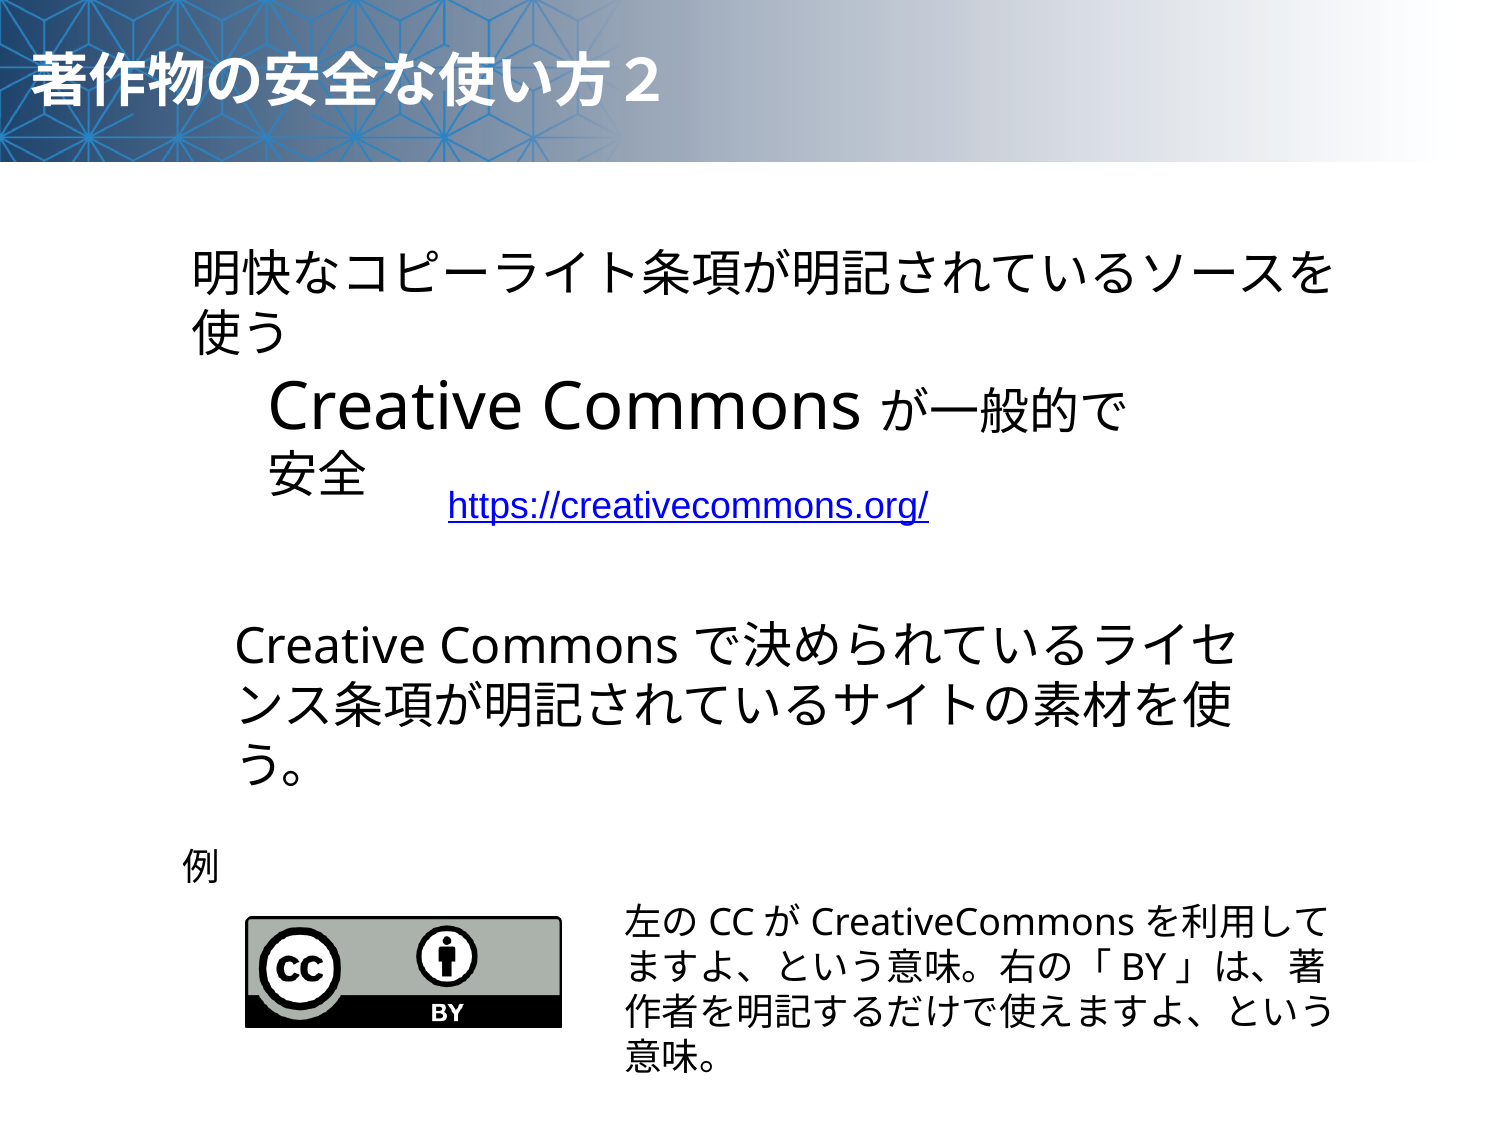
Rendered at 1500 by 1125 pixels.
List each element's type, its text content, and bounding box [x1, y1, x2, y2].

text_box 左のCCがCreativeCommonsを利用してますよ、という意味。右の「BY」は、著作者を明記するだけで使えますよ、という意味。 [609, 890, 1362, 1086]
text_box 著作物の安全な使い方２ [15, 35, 1073, 121]
text_box https://creativecommons.org/ [432, 473, 1186, 534]
picture [0, 0, 1500, 162]
text_box 明快なコピーライト条項が明記されているソースを使う [176, 233, 1357, 369]
text_box Creative Commonsが一般的で安全 [252, 355, 1179, 511]
picture [244, 916, 562, 1028]
text_box 例 [167, 835, 1094, 896]
text_box Creative Commonsで決められているライセンス条項が明記されているサイトの素材を使う。 [219, 605, 1289, 801]
